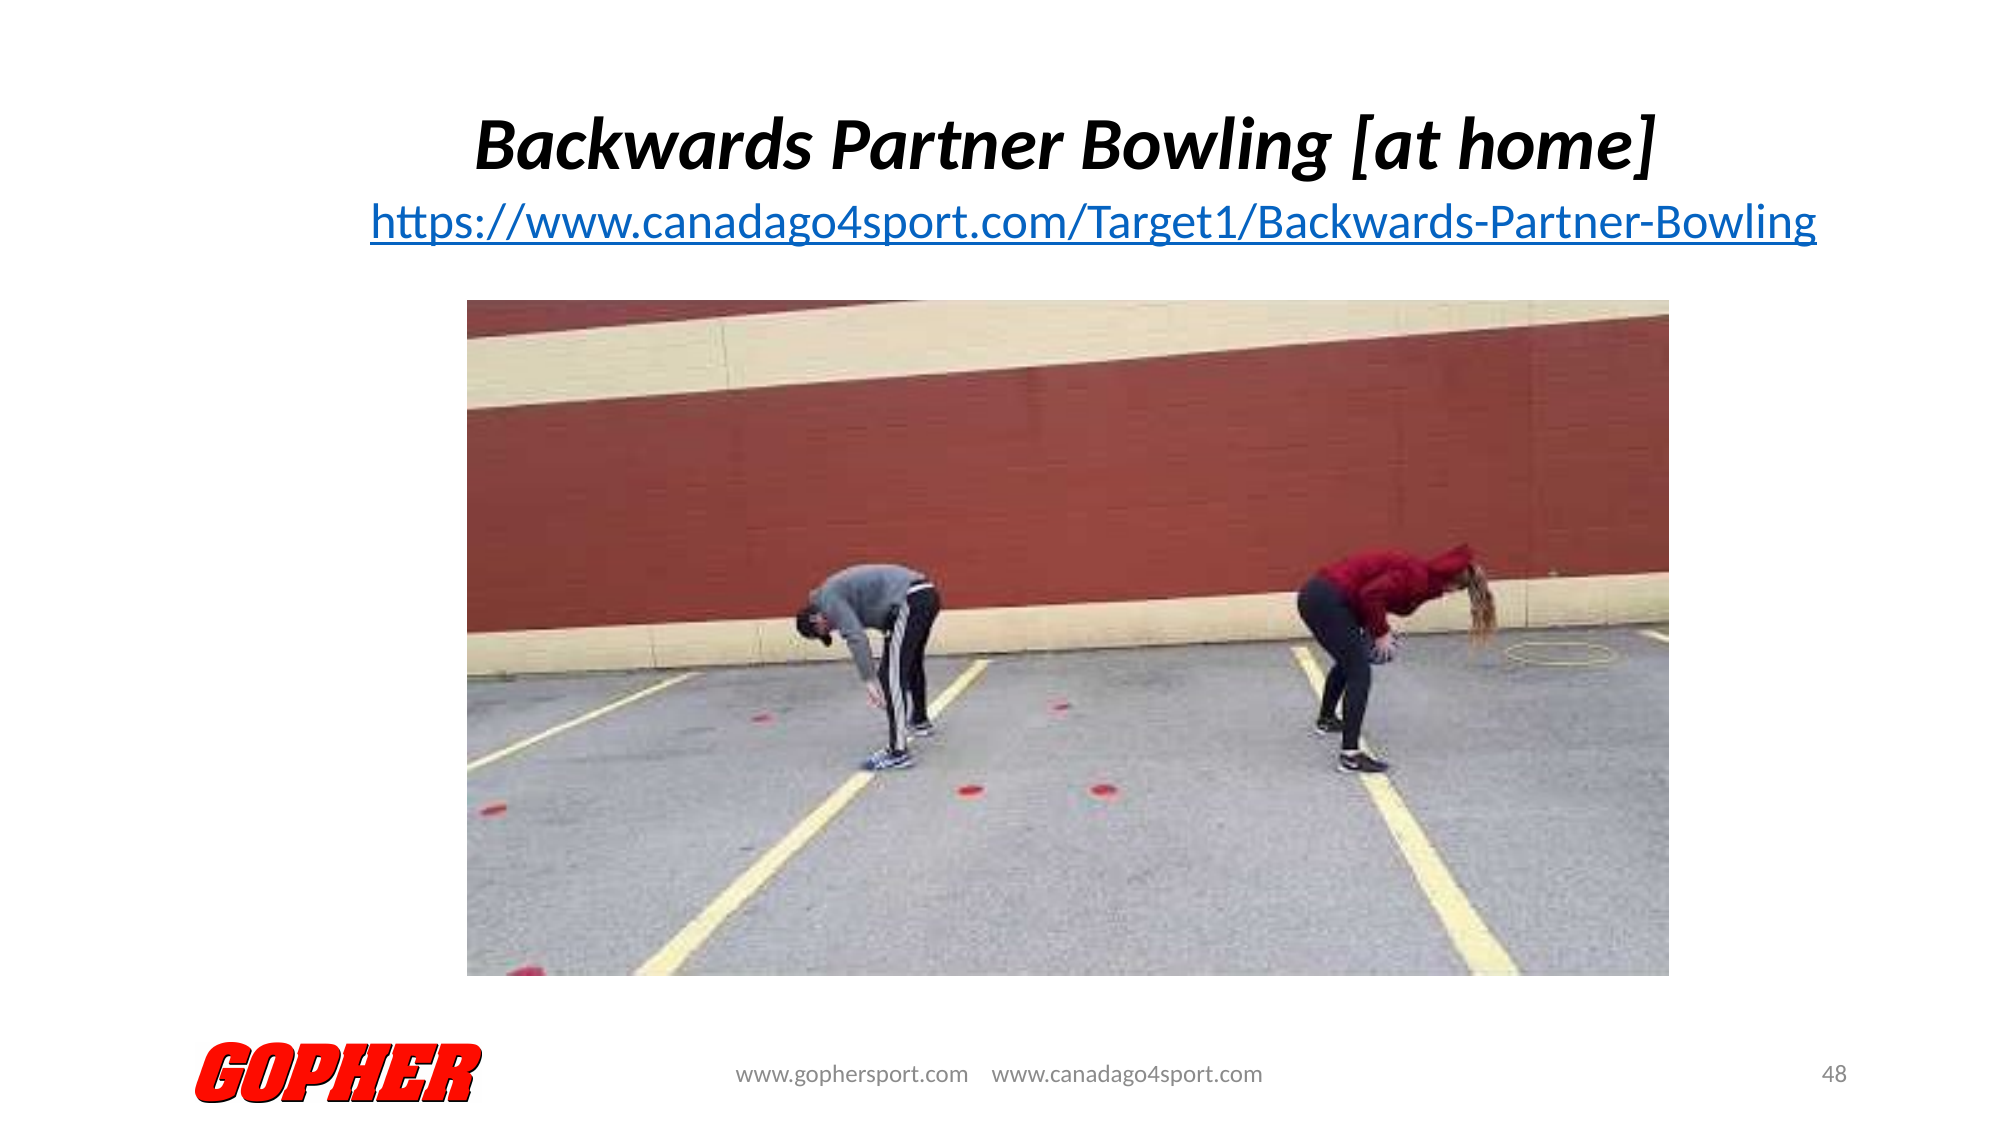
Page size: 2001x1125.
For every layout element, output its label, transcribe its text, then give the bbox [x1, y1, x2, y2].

slide_number 48 [1412, 1042, 1863, 1103]
picture [195, 1042, 482, 1103]
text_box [466, 299, 1670, 976]
footer www.gophersport.com www.canadago4sport.com [662, 1042, 1338, 1103]
title Backwards Partner Bowling [at home] https://www.canadago4sport.com/Target1/Backwards-Partner-Bowling [137, 59, 1863, 278]
